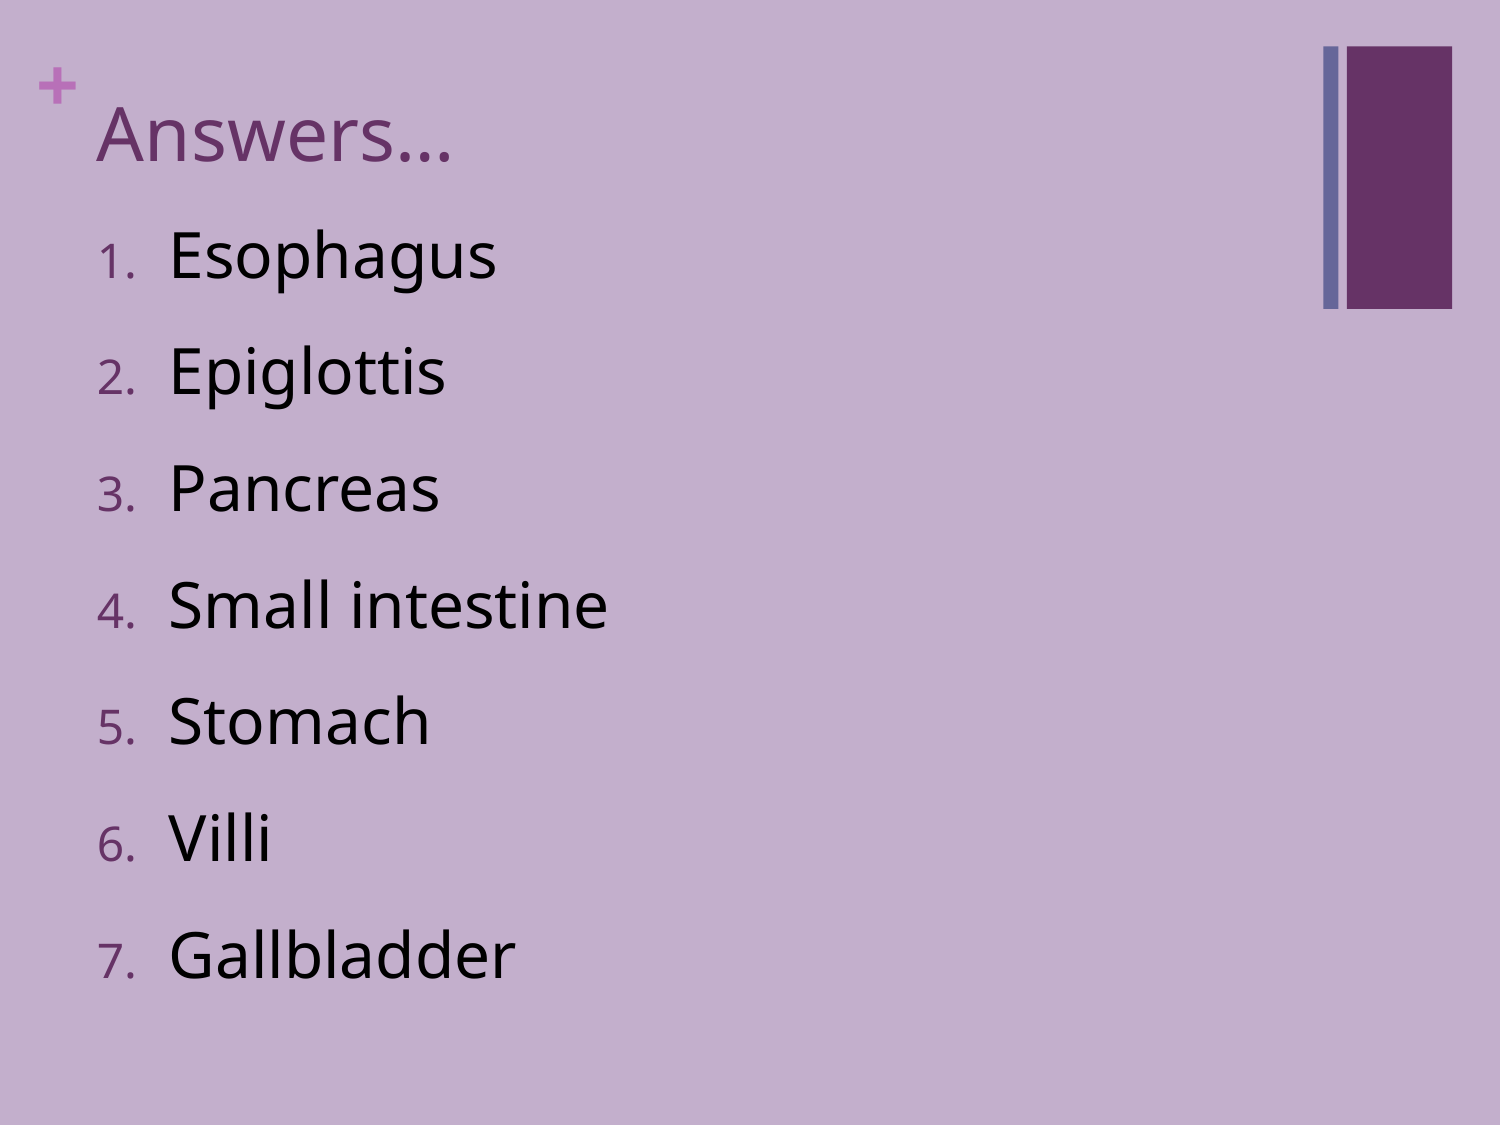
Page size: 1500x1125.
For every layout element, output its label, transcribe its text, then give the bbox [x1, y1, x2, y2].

title Answers… [81, 79, 1322, 206]
list Esophagus Epiglottis Pancreas Small intestine Stomach Villi Gallbladder [81, 206, 1322, 1005]
